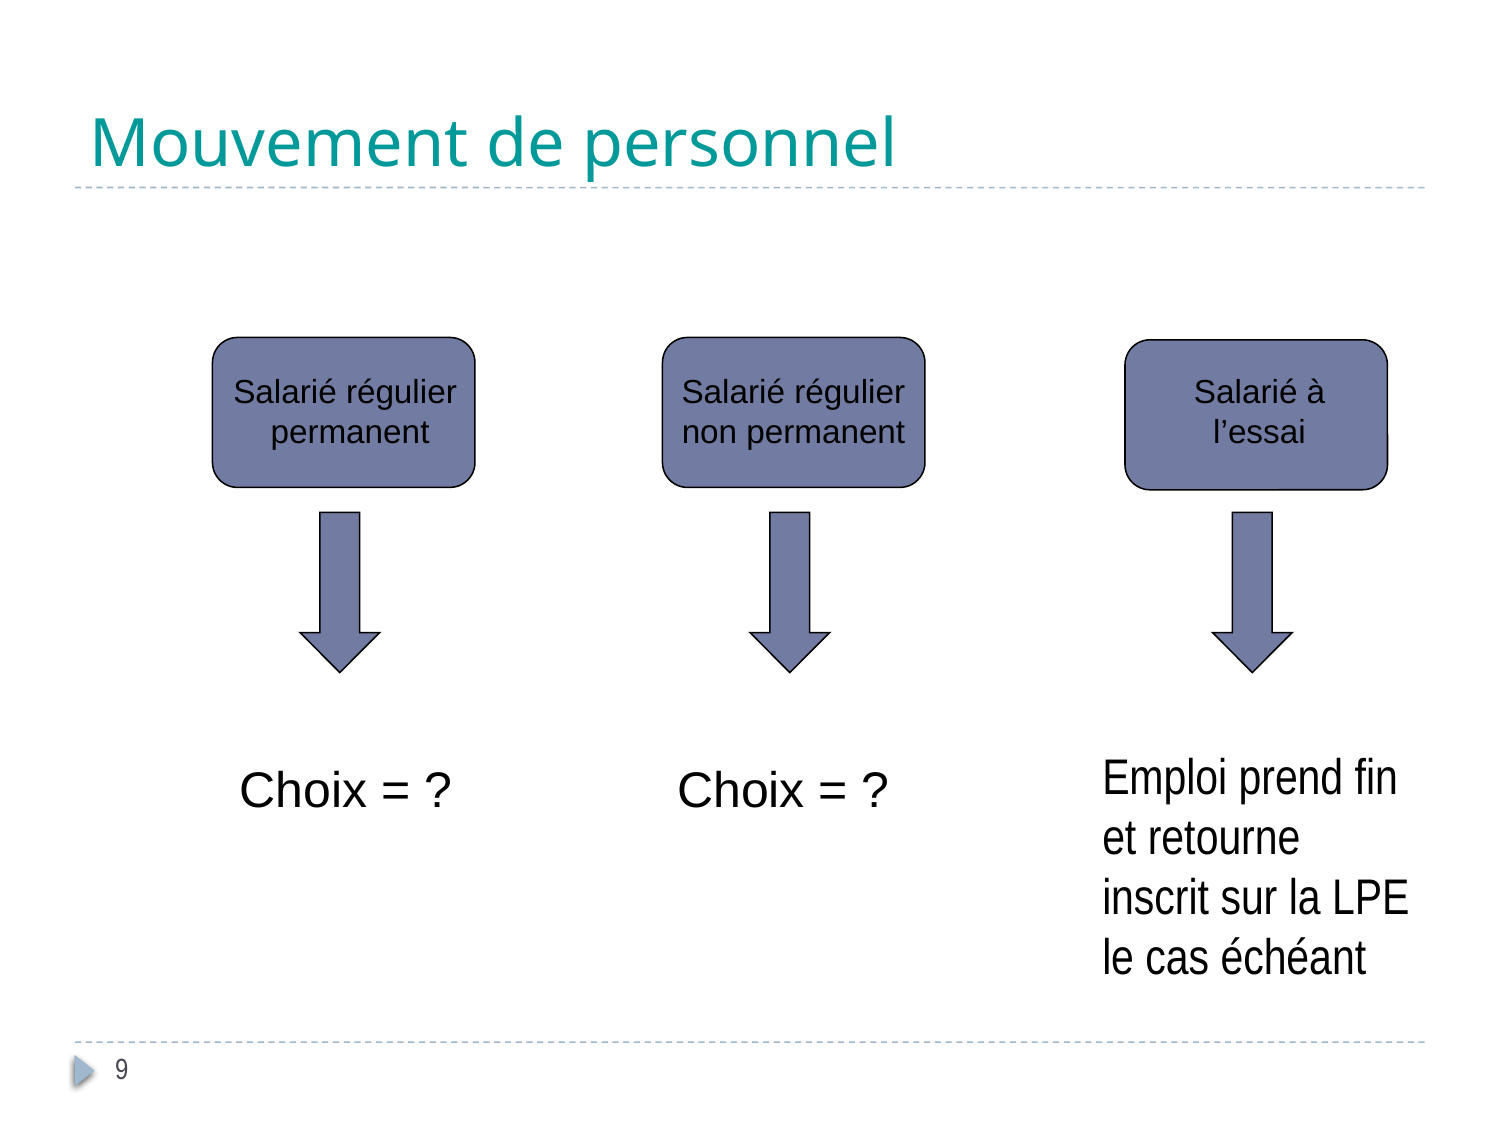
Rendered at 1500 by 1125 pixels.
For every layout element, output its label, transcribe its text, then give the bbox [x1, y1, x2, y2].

text_box [212, 457, 475, 488]
text_box Choix = ? [225, 749, 475, 825]
slide_number 9 [100, 1042, 426, 1103]
text_box Choix = ? [662, 749, 913, 825]
text_box [300, 512, 380, 673]
text_box Salarié régulier non permanent [637, 363, 950, 458]
text_box [1125, 339, 1388, 490]
text_box Emploi prend fin et retourne inscrit sur la LPE le cas échéant [1087, 737, 1425, 993]
title Mouvement de personnel [75, 37, 1425, 188]
text_box Salarié à l’essai [1148, 363, 1371, 458]
text_box [750, 512, 830, 673]
text_box [1212, 512, 1293, 673]
text_box [662, 458, 925, 488]
text_box [662, 337, 925, 363]
text_box [212, 337, 475, 362]
text_box Salarié régulier permanent [212, 362, 488, 457]
